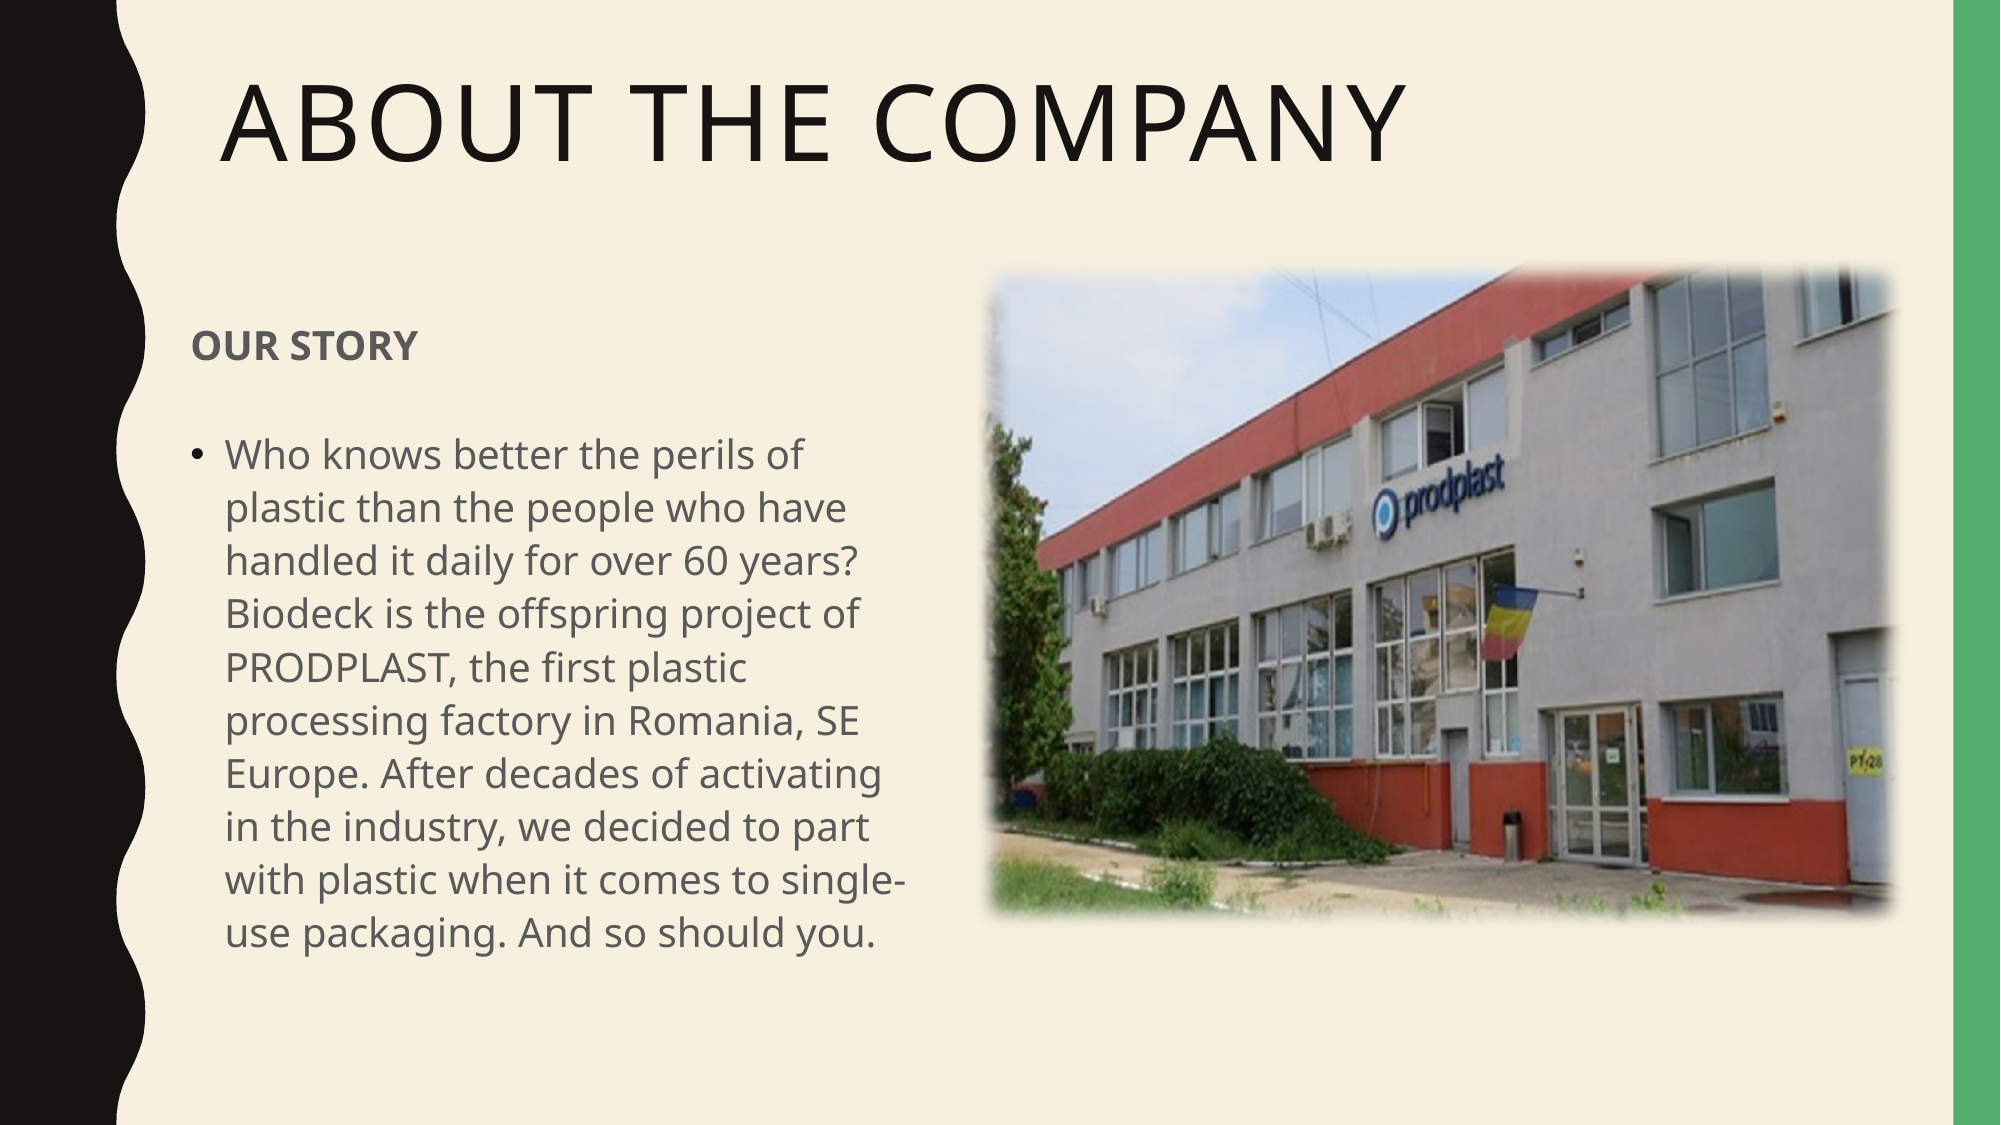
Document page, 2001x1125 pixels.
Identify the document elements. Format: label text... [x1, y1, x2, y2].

title About the company [205, 62, 1875, 308]
picture [976, 257, 1905, 929]
list OUR STORY Who knows better the perils of plastic than the people who have handled it daily for over 60 years? Biodeck is the offspring project of PRODPLAST, the first plastic processing factory in Romania, SE Europe. After decades of activating in the industry, we decided to part with plastic when it comes to single-use packaging. And so should you. [175, 307, 933, 1086]
